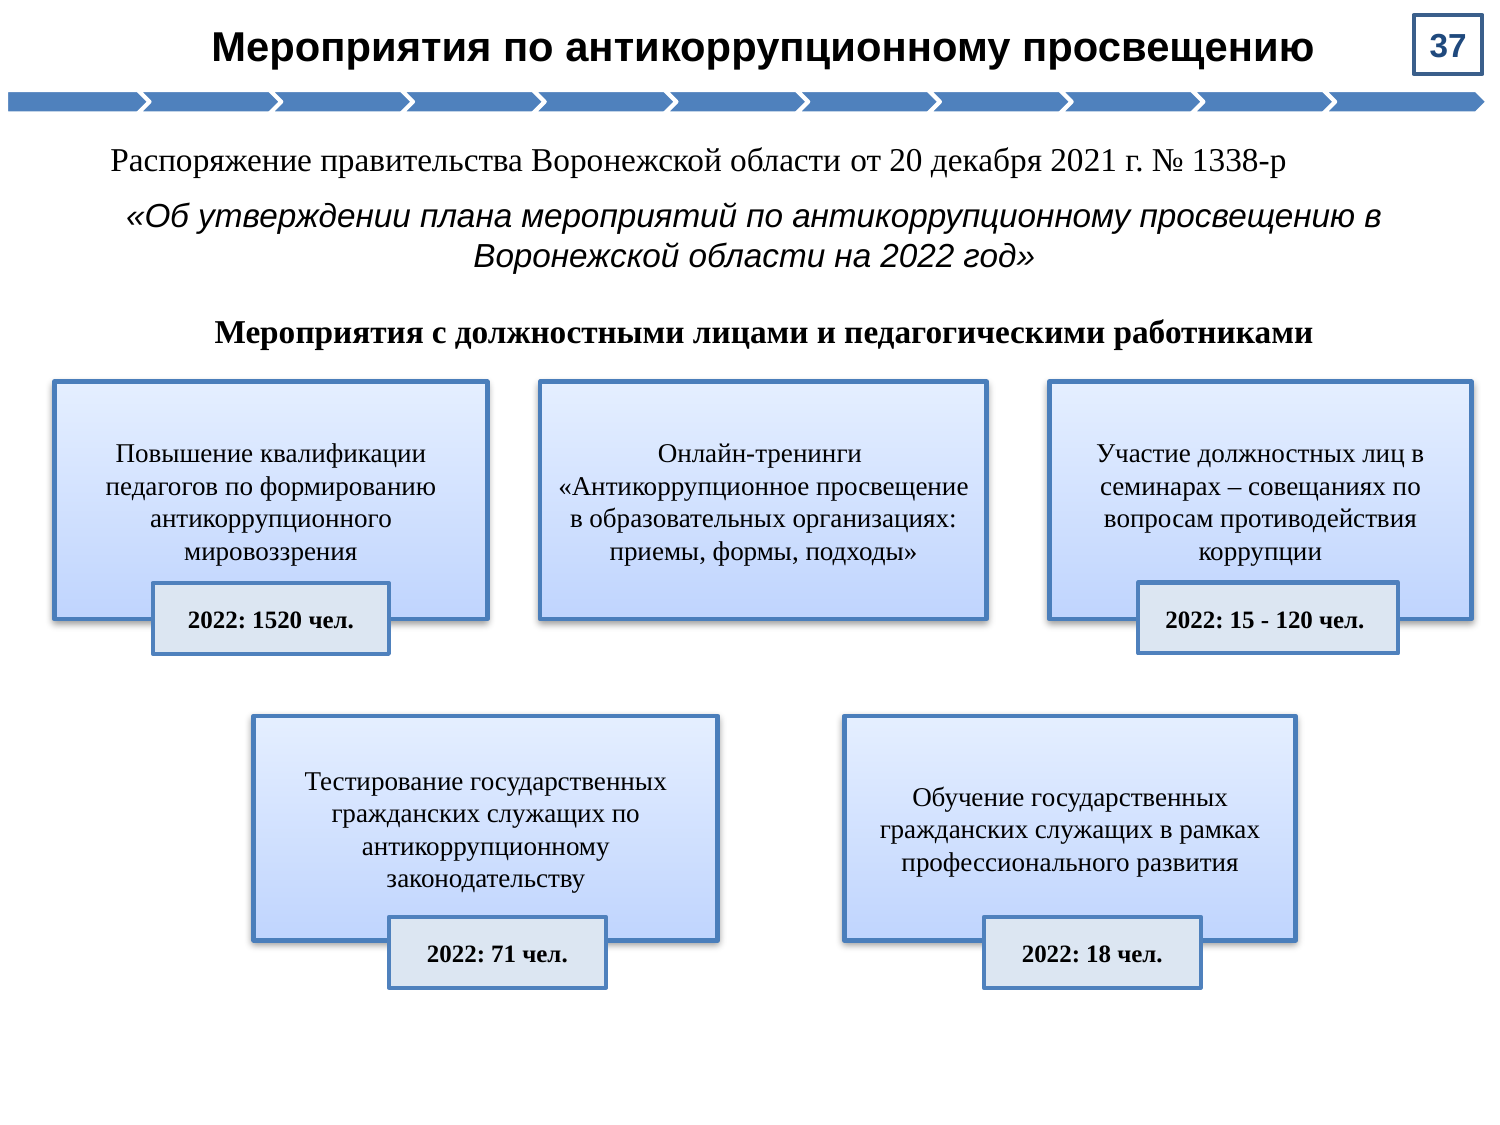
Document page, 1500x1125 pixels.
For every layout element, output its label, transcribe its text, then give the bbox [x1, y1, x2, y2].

text_box Распоряжение правительства Воронежской области от 20 декабря 2021 г. № 1338-р [20, 130, 1489, 186]
text_box Онлайн-тренинги «Антикоррупционное просвещение в образовательных организациях: приемы, формы, подходы» [539, 381, 987, 620]
text_box Мероприятия с должностными лицами и педагогическими работниками [44, 302, 1486, 358]
text_box Повышение квалификации педагогов по формированию антикоррупционного мировоззрения [53, 381, 488, 620]
text_box 2022: 1520 чел. [151, 581, 391, 656]
text_box Обучение государственных гражданских служащих в рамках профессионального развития [844, 715, 1296, 941]
text_box 2022: 18 чел. [982, 915, 1203, 990]
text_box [5, 89, 1489, 114]
text_box Тестирование государственных гражданских служащих по антикоррупционному законодательству [253, 715, 718, 941]
text_box 2022: 15 - 120 чел. [1136, 580, 1400, 655]
text_box 2022: 71 чел. [387, 915, 608, 990]
text_box 37 [1412, 13, 1484, 76]
text_box Мероприятия по антикоррупционному просвещению [196, 12, 1330, 78]
text_box Участие должностных лиц в семинарах – совещаниях по вопросам противодействия коррупции [1048, 381, 1472, 620]
text_box «Об утверждении плана мероприятий по антикоррупционному просвещению в Воронежской области на 2022 год» [34, 186, 1476, 281]
